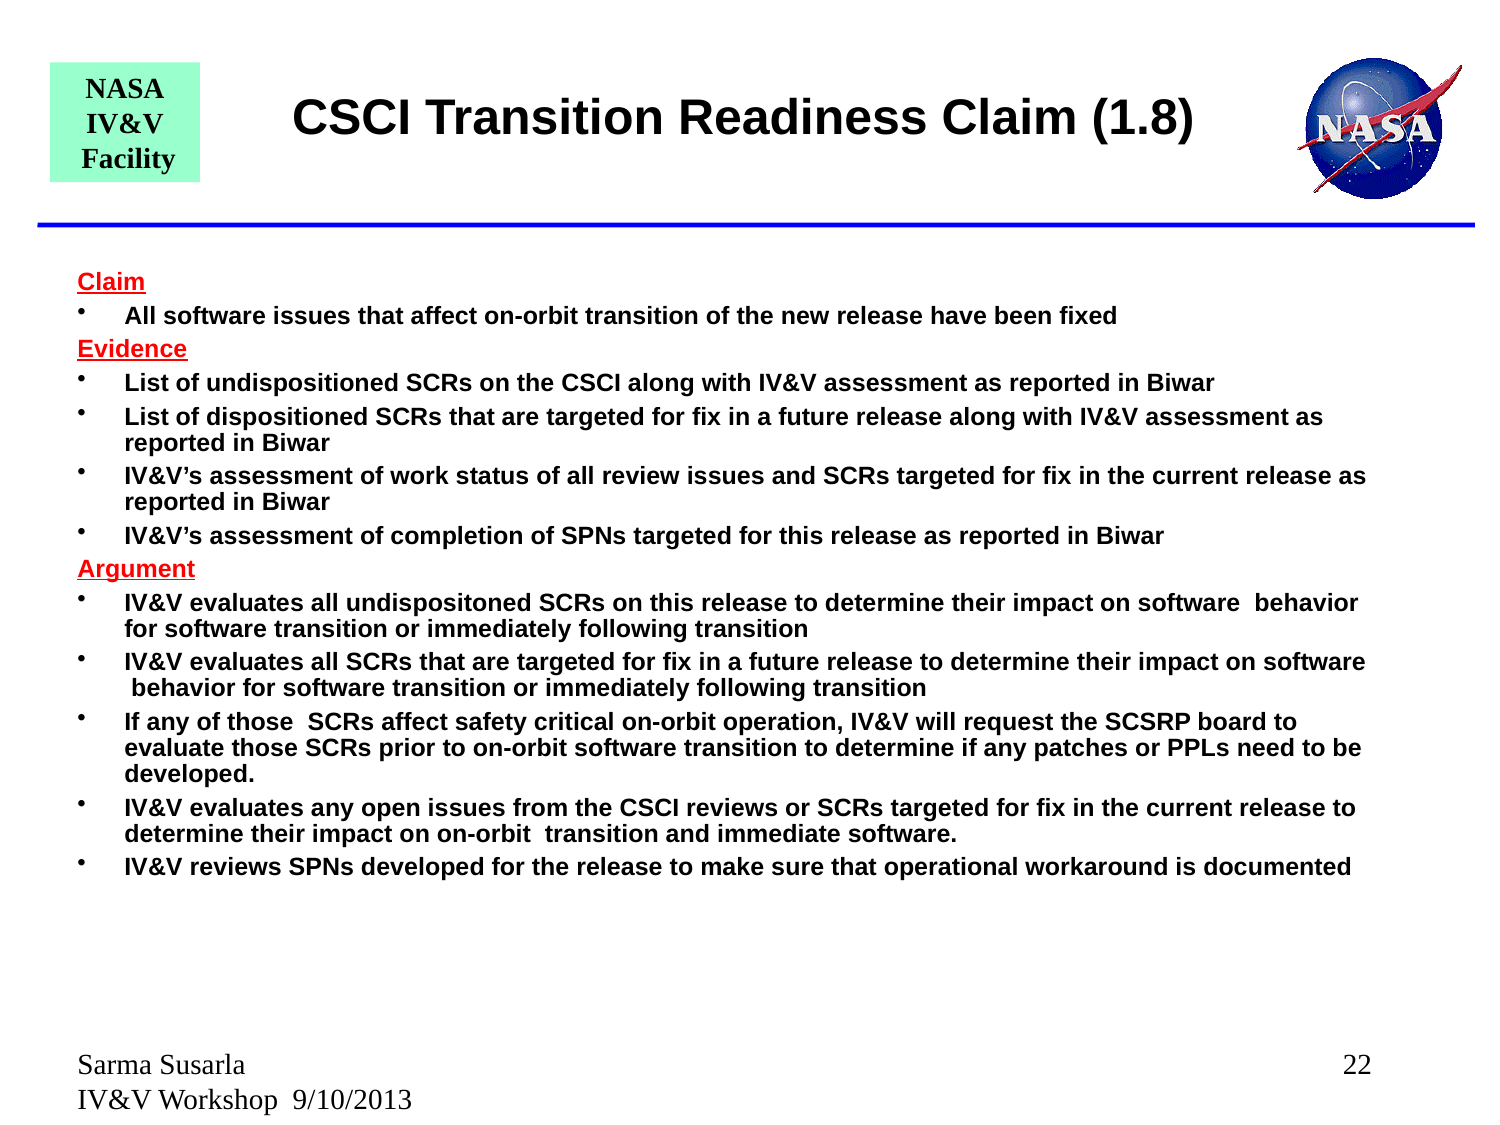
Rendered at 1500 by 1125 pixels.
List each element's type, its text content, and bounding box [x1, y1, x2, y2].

picture [1287, 49, 1463, 207]
slide_number 22 [1074, 1037, 1388, 1101]
list Claim All software issues that affect on-orbit transition of the new release have been fixed Evidence List of undispositioned SCRs on the CSCI along with IV&V assessment as reported in Biwar List of dispositioned SCRs that are targeted for fix in a future release along with IV&V assessment as reported in Biwar IV&V’s assessment of work status of all review issues and SCRs targeted for fix in the current release as reported in Biwar IV&V’s assessment of completion of SPNs targeted for this release as reported in Biwar Argument IV&V evaluates all undispositoned SCRs on this release to determine their impact on software behavior for software transition or immediately following transition IV&V evaluates all SCRs that are targeted for fix in a future release to determine their impact on software behavior for software transition or immediately following transition If any of those SCRs affect safety critical on-orbit operation, IV&V will request the SCSRP board to evaluate those SCRs prior to on-orbit software transition to determine if any patches or PPLs need to be developed. IV&V evaluates any open issues from the CSCI reviews or SCRs targeted for fix in the current release to determine their impact on on-orbit transition and immediate software. IV&V reviews SPNs developed for the release to make sure that operational workaround is documented [62, 262, 1388, 1001]
title CSCI Transition Readiness Claim (1.8) [224, 49, 1263, 188]
footer Sarma Susarla IV&V Workshop 9/10/2013 [62, 1037, 538, 1101]
